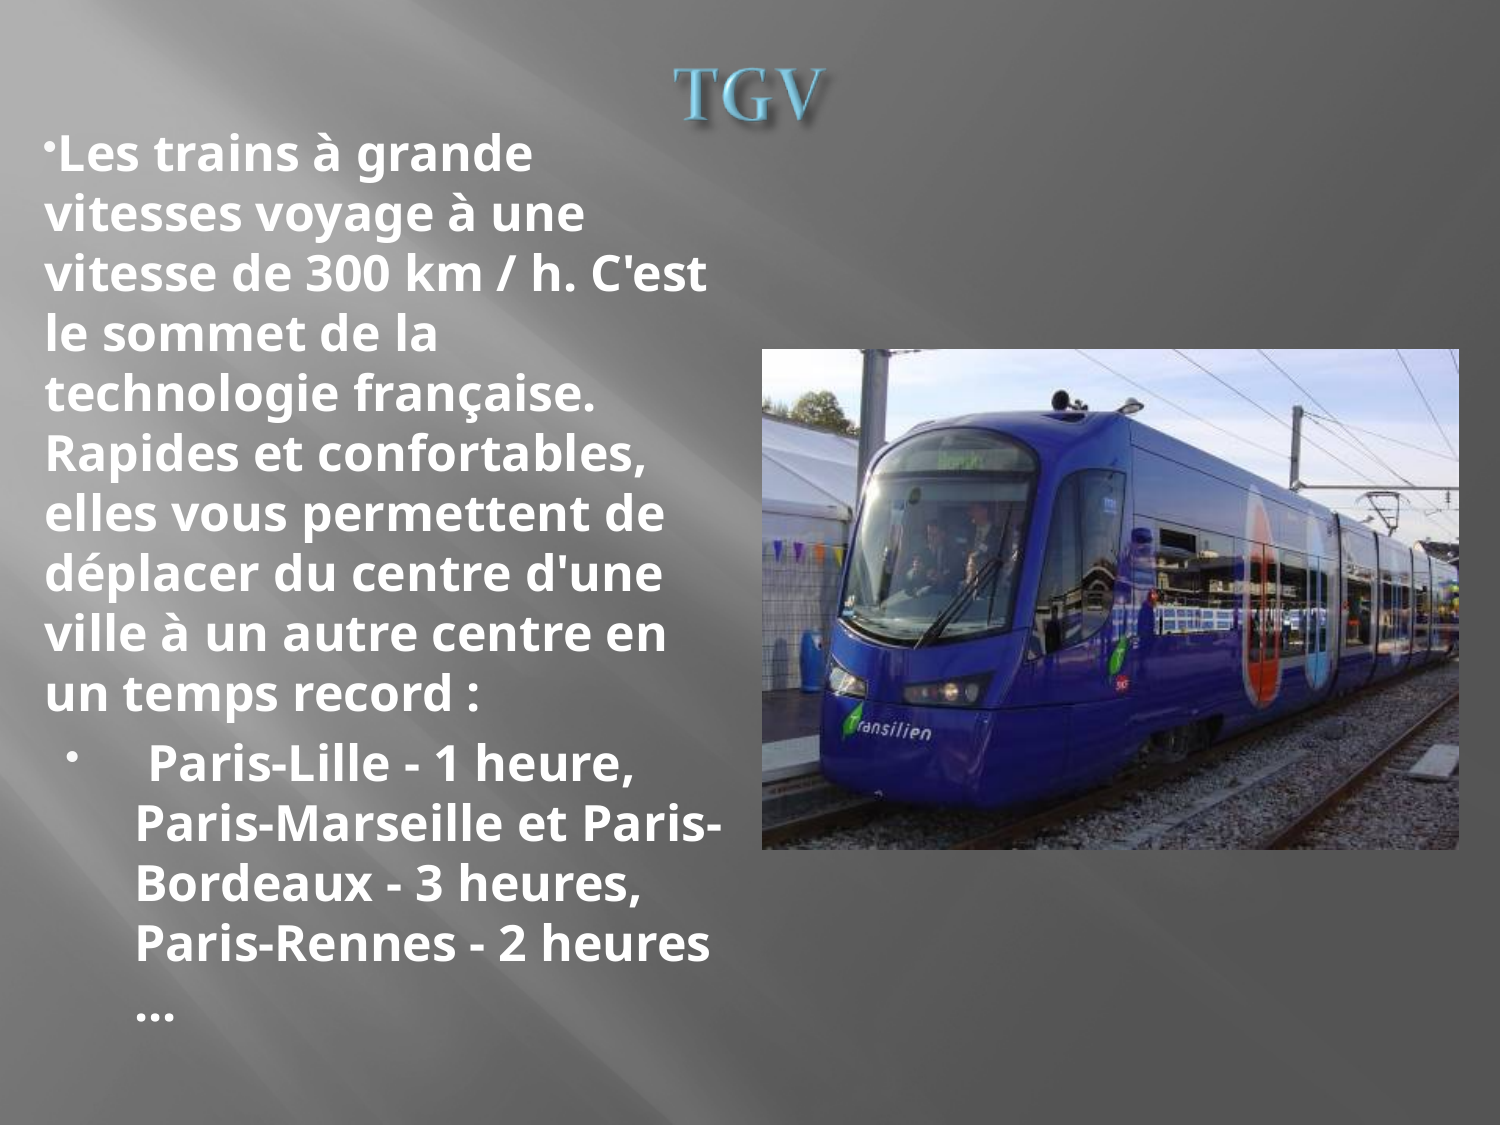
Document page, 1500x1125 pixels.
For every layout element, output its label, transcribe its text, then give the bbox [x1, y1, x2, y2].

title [73, 21, 1428, 164]
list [764, 351, 1459, 850]
list Les trains à grande vitesses voyage à une vitesse de 300 km / h. C'est le sommet de la technologie française. Rapides et confortables, elles vous permettent de déplacer du centre d'une ville à un autre centre en un temps record : Paris-Lille - 1 heure, Paris-Marseille et Paris-Bordeaux - 3 heures, Paris-Rennes - 2 heures ... [29, 113, 740, 1071]
picture [762, 349, 1459, 850]
